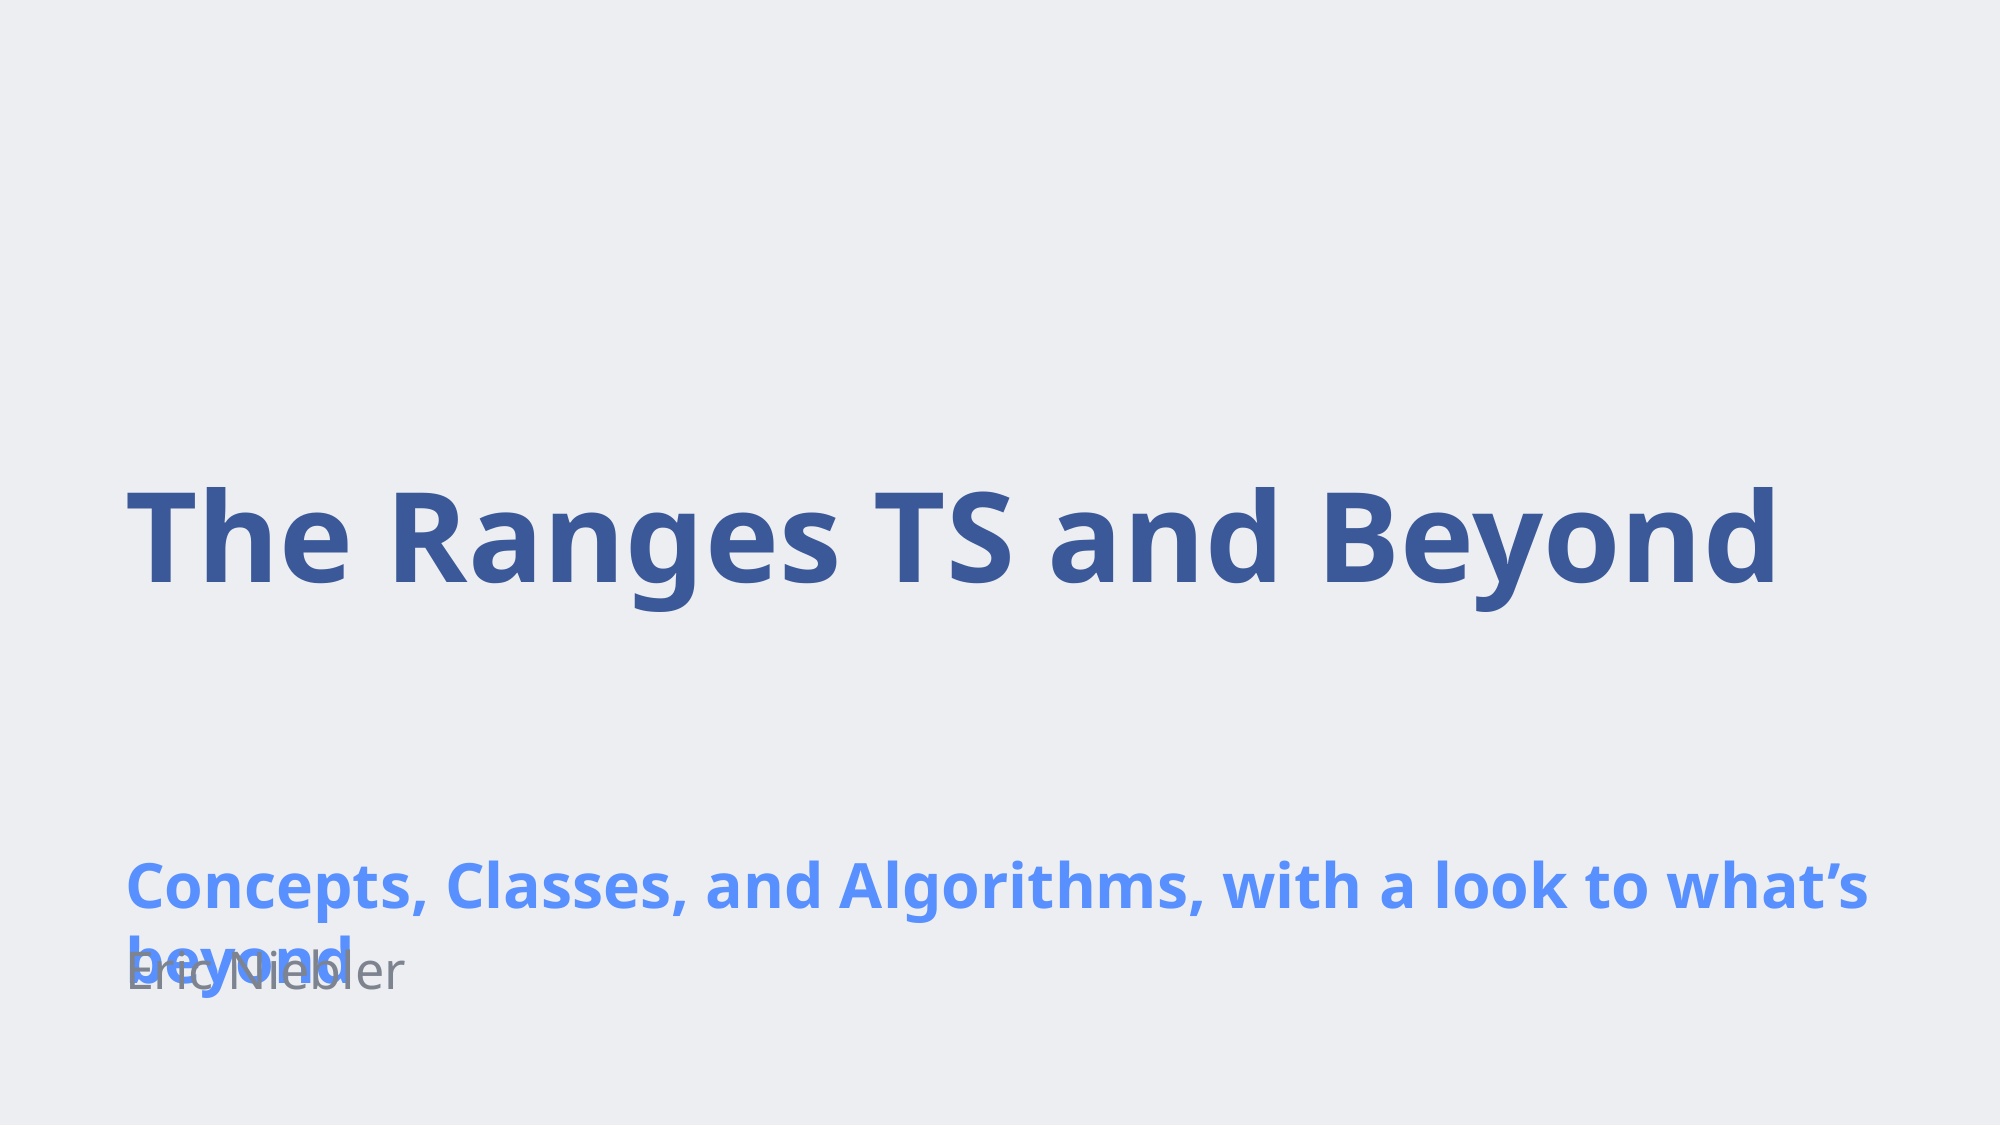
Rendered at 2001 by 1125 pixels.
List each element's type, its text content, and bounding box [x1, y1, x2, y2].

title The Ranges TS and Beyond [125, 456, 1875, 608]
list Concepts, Classes, and Algorithms, with a look to what’s beyond [125, 845, 1875, 937]
list Eric Niebler [125, 937, 1875, 998]
